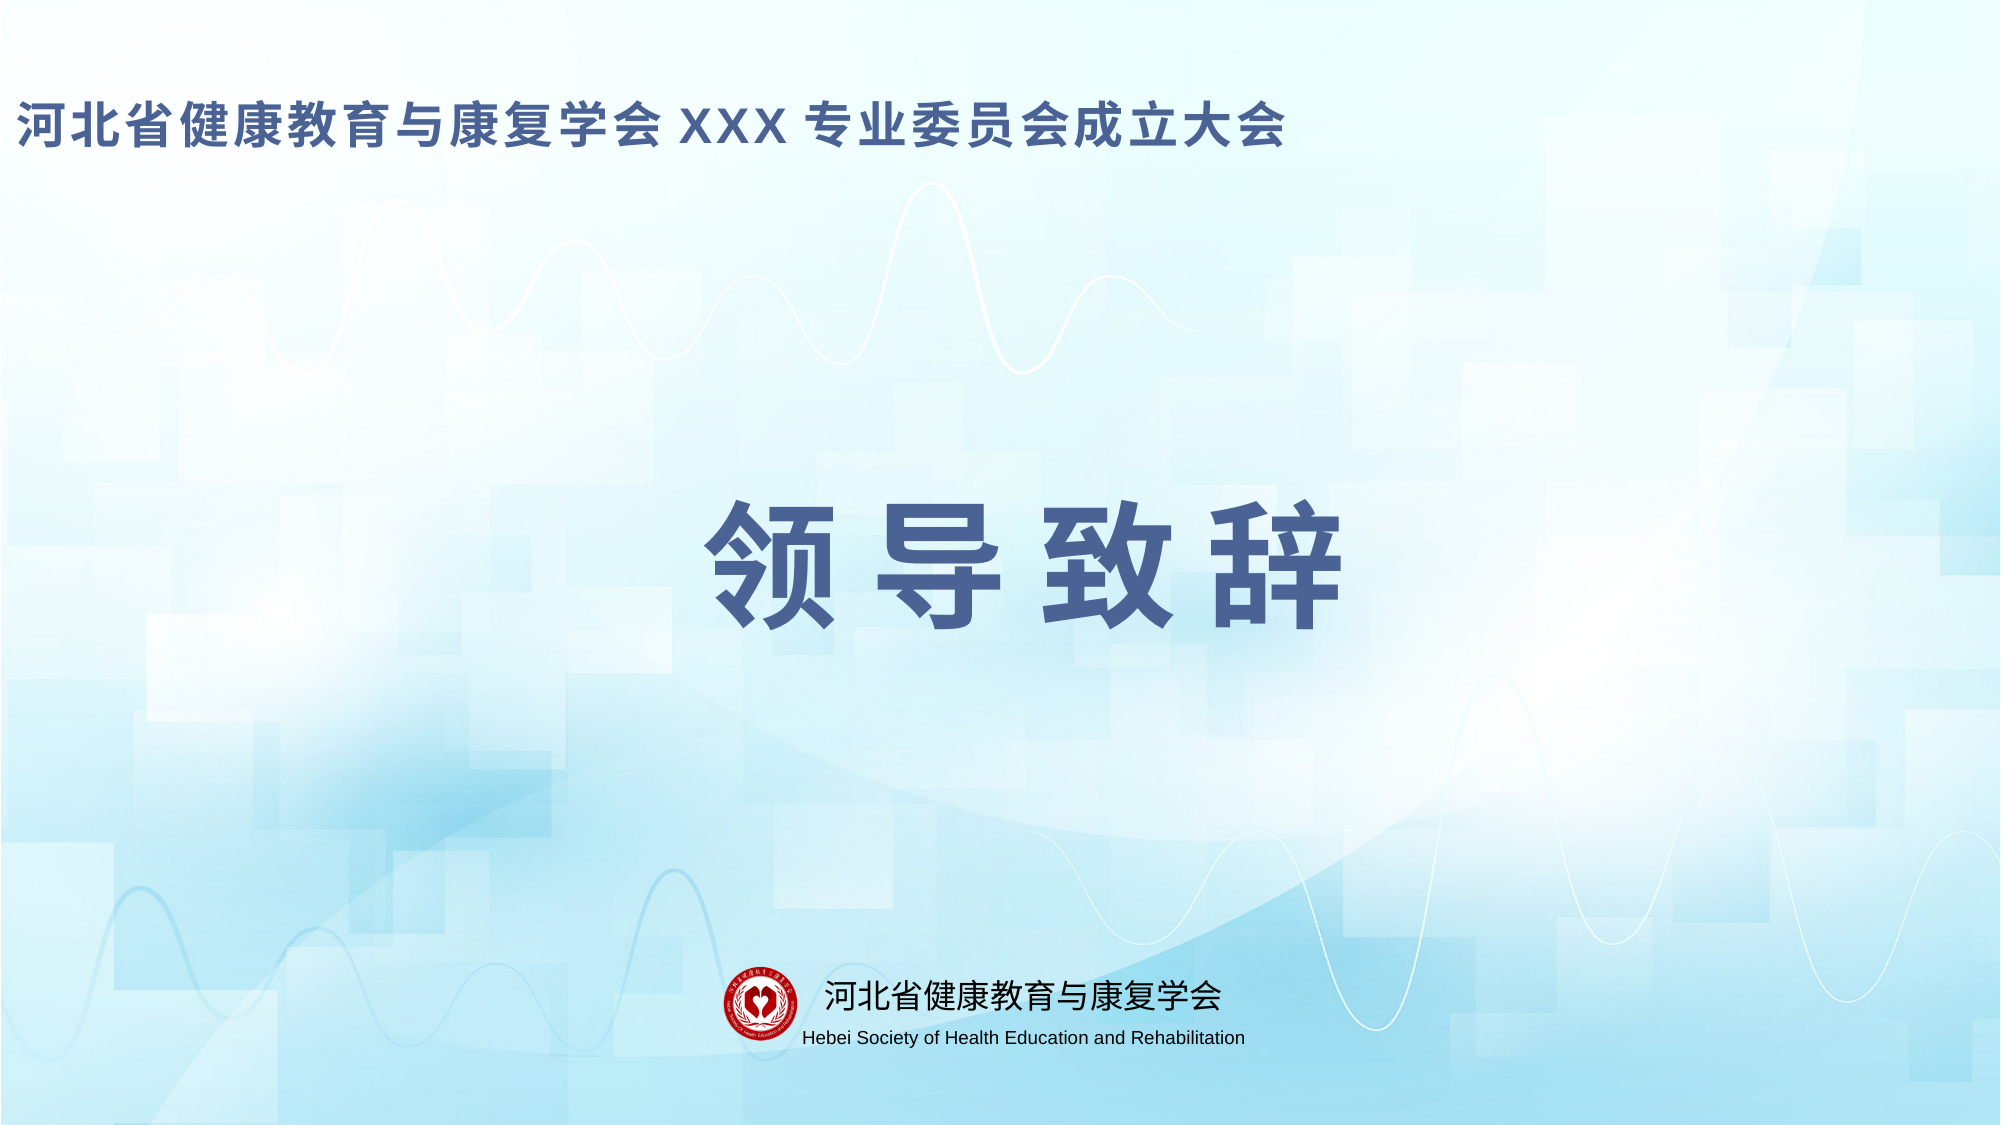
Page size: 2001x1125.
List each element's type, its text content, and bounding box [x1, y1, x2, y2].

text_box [701, 947, 1346, 1056]
picture [0, 0, 2001, 1125]
title 河北省健康教育与康复学会XXX专业委员会成立大会 [0, 86, 1781, 160]
text_box 领 导 致 辞 [474, 472, 1573, 652]
